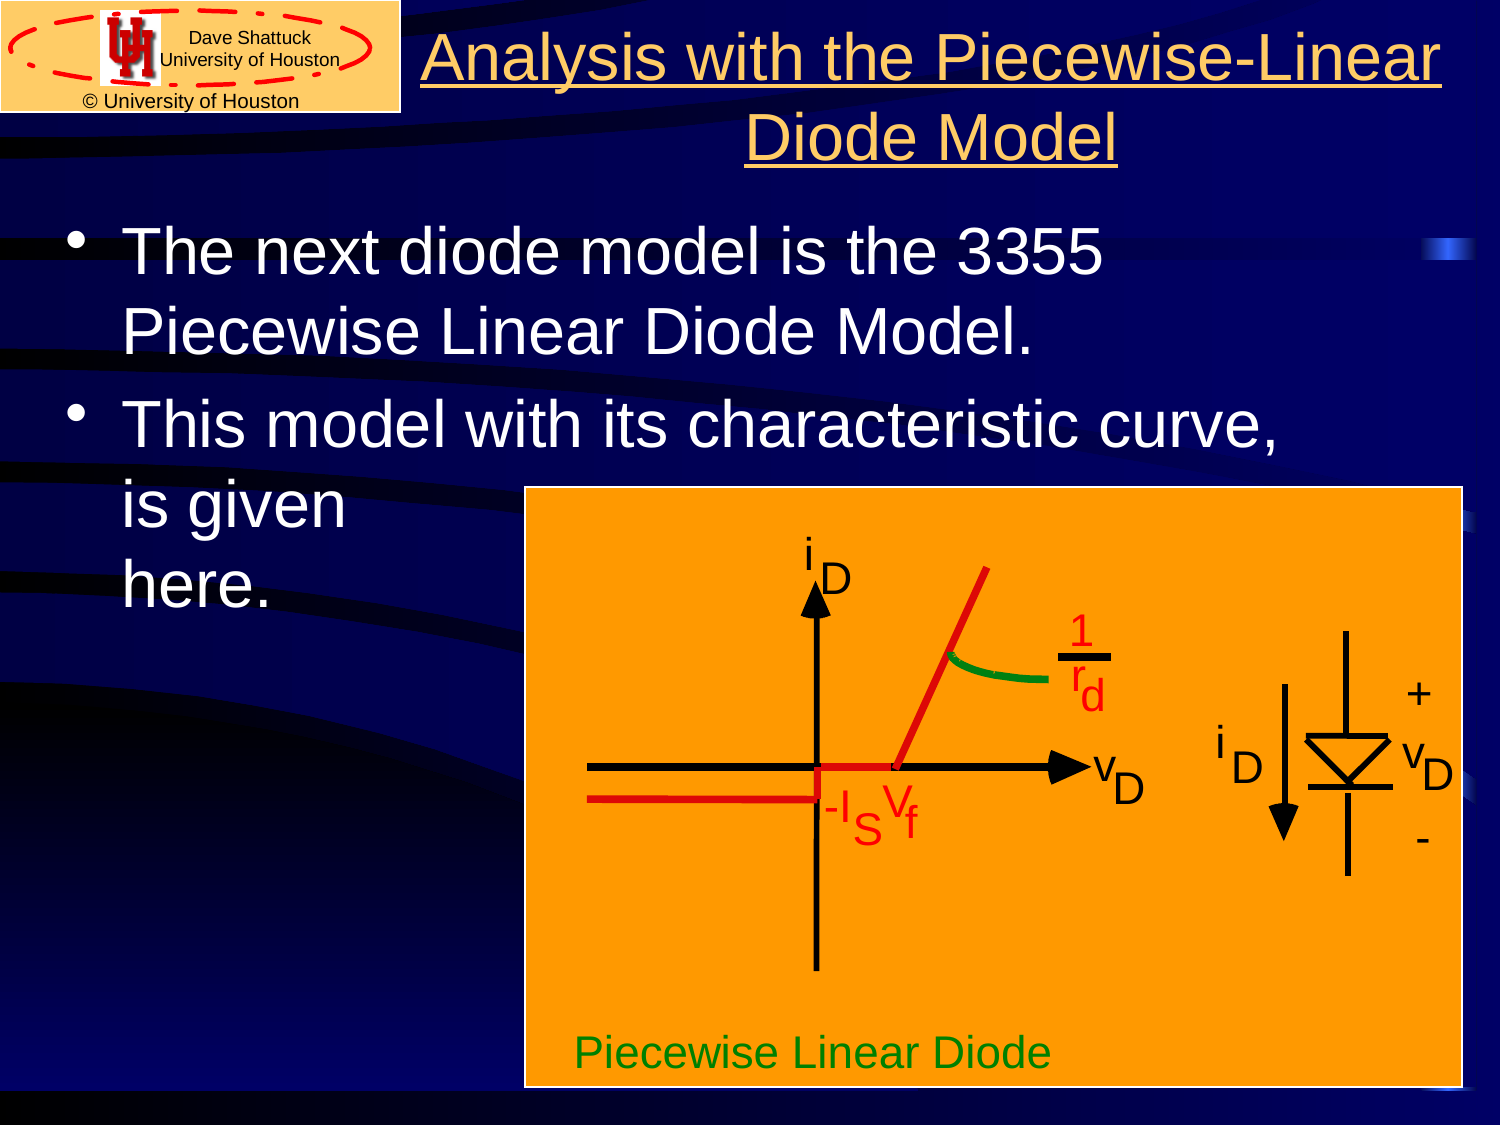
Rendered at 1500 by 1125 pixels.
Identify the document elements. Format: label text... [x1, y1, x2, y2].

text_box [525, 1080, 1463, 1088]
text_box [1326, 487, 1463, 492]
list The next diode model is the 3355 Piecewise Linear Diode Model. This model with its characteristic curve, is given here. [49, 199, 1326, 713]
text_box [512, 491, 1462, 1076]
title Analysis with the Piecewise-Linear Diode Model [399, 0, 1463, 188]
